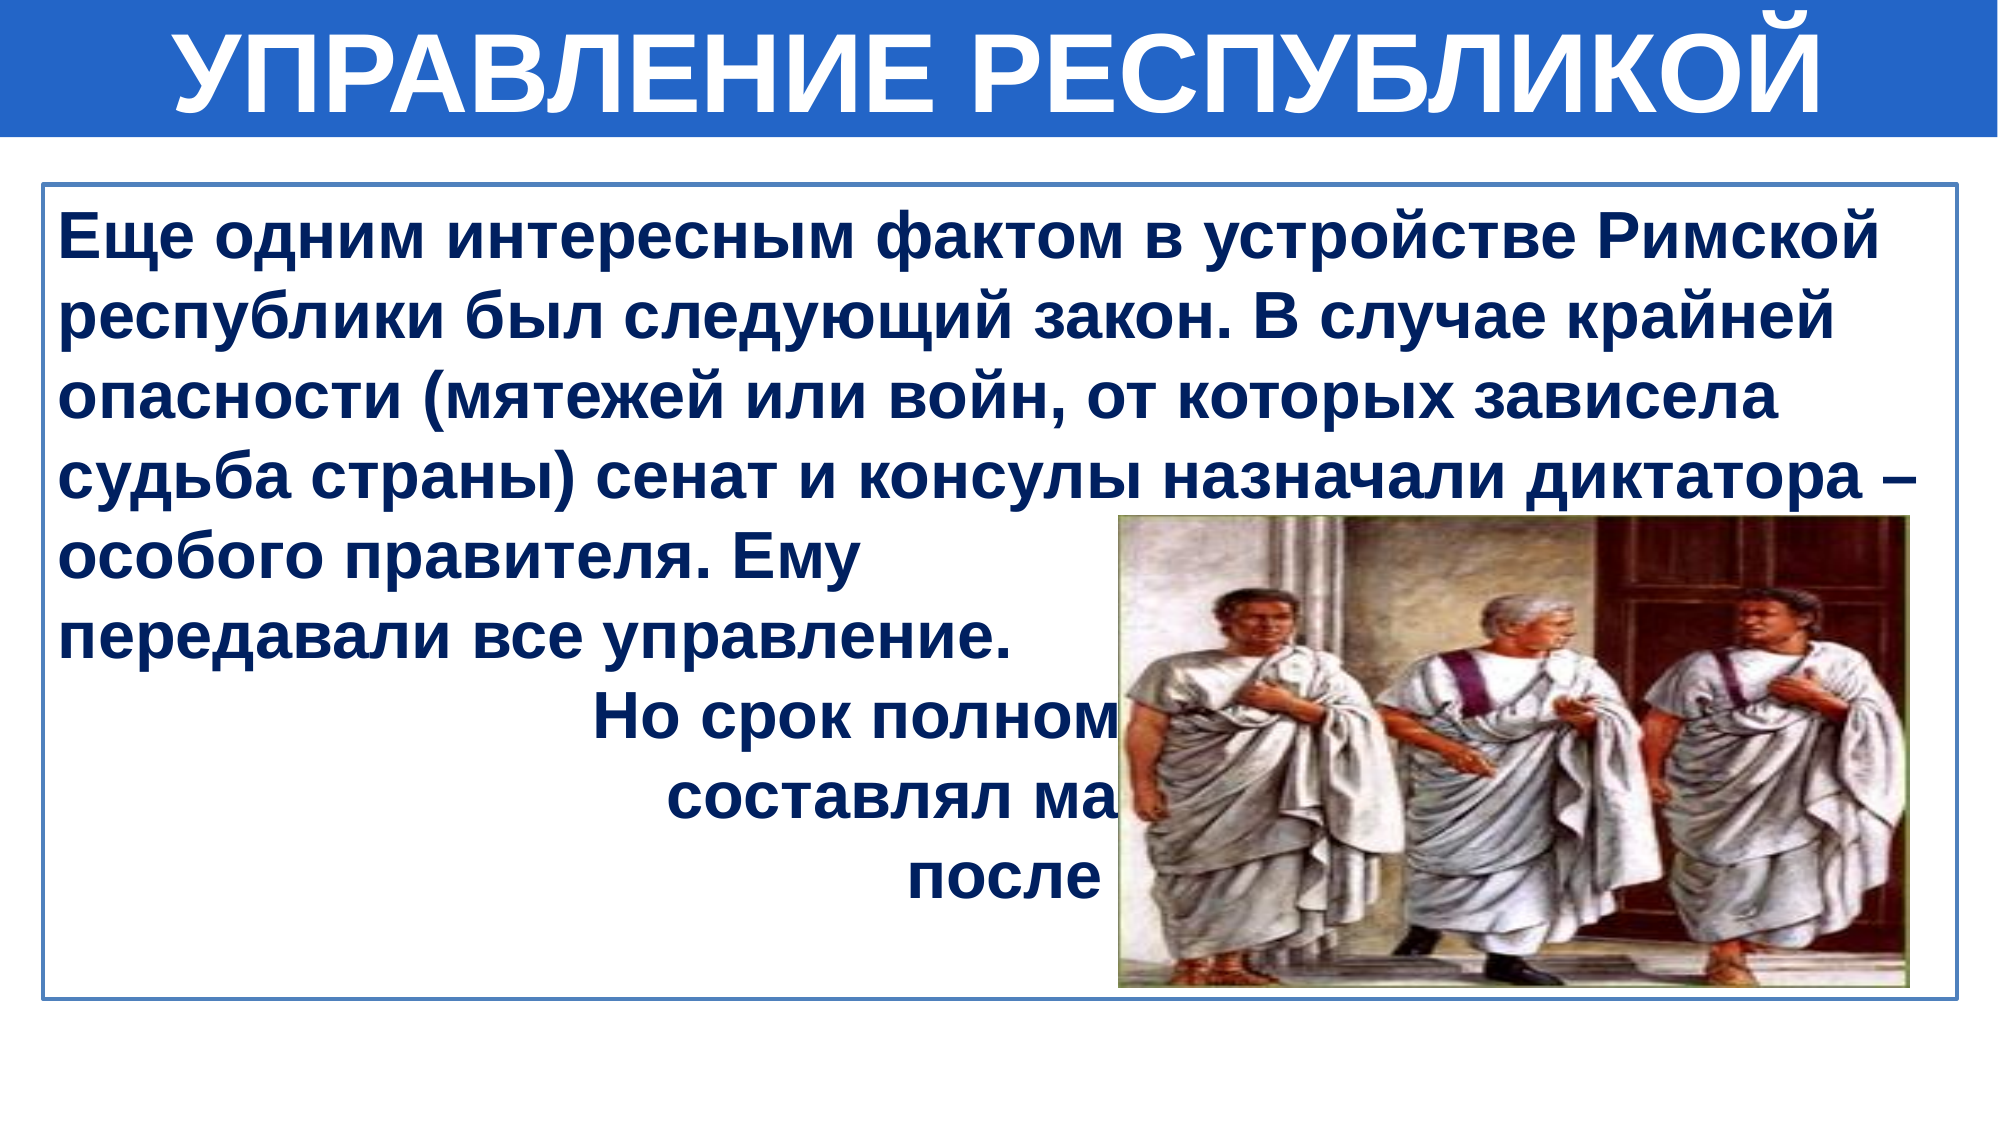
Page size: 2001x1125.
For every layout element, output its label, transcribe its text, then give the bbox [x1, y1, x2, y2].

text_box УПРАВЛЕНИЕ РЕСПУБЛИКОЙ [0, 0, 1998, 138]
text_box Еще одним интересным фактом в устройстве Римской республики был следующий закон. В случае крайней опасности (мятежей или войн, от которых зависела судьба страны) сенат и консулы назначали диктатора – особого правителя. Ему передавали все управление. Но срок полномочий диктатора составлял максимум полгода, после чего все возвращалось на место. [41, 182, 1959, 1001]
picture [1117, 514, 1910, 988]
